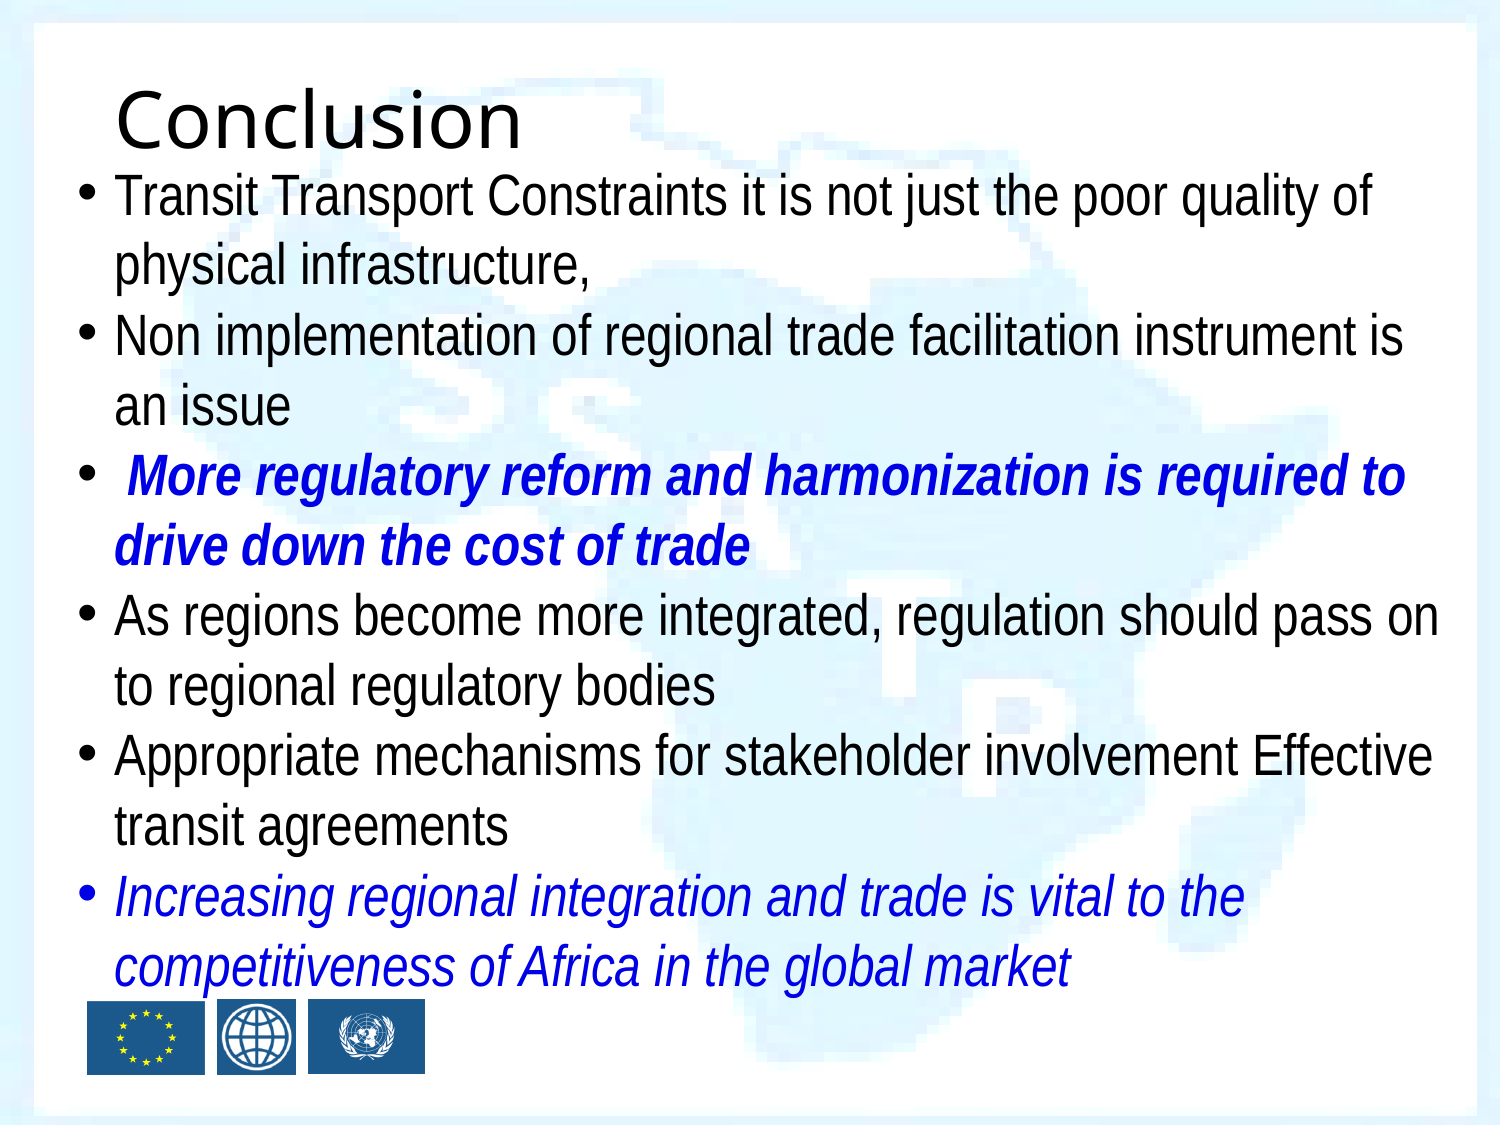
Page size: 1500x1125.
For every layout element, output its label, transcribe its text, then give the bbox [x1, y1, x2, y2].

picture [217, 1006, 296, 1075]
text_box Conclusion [99, 62, 1413, 173]
picture [87, 1006, 205, 1075]
picture [308, 1006, 425, 1074]
text_box Transit Transport Constraints it is not just the poor quality of physical infrastructure, Non implementation of regional trade facilitation instrument is an issue More regulatory reform and harmonization is required to drive down the cost of trade As regions become more integrated, regulation should pass on to regional regulatory bodies Appropriate mechanisms for stakeholder involvement Effective transit agreements Increasing regional integration and trade is vital to the competitiveness of Africa in the global market [62, 149, 1475, 1006]
